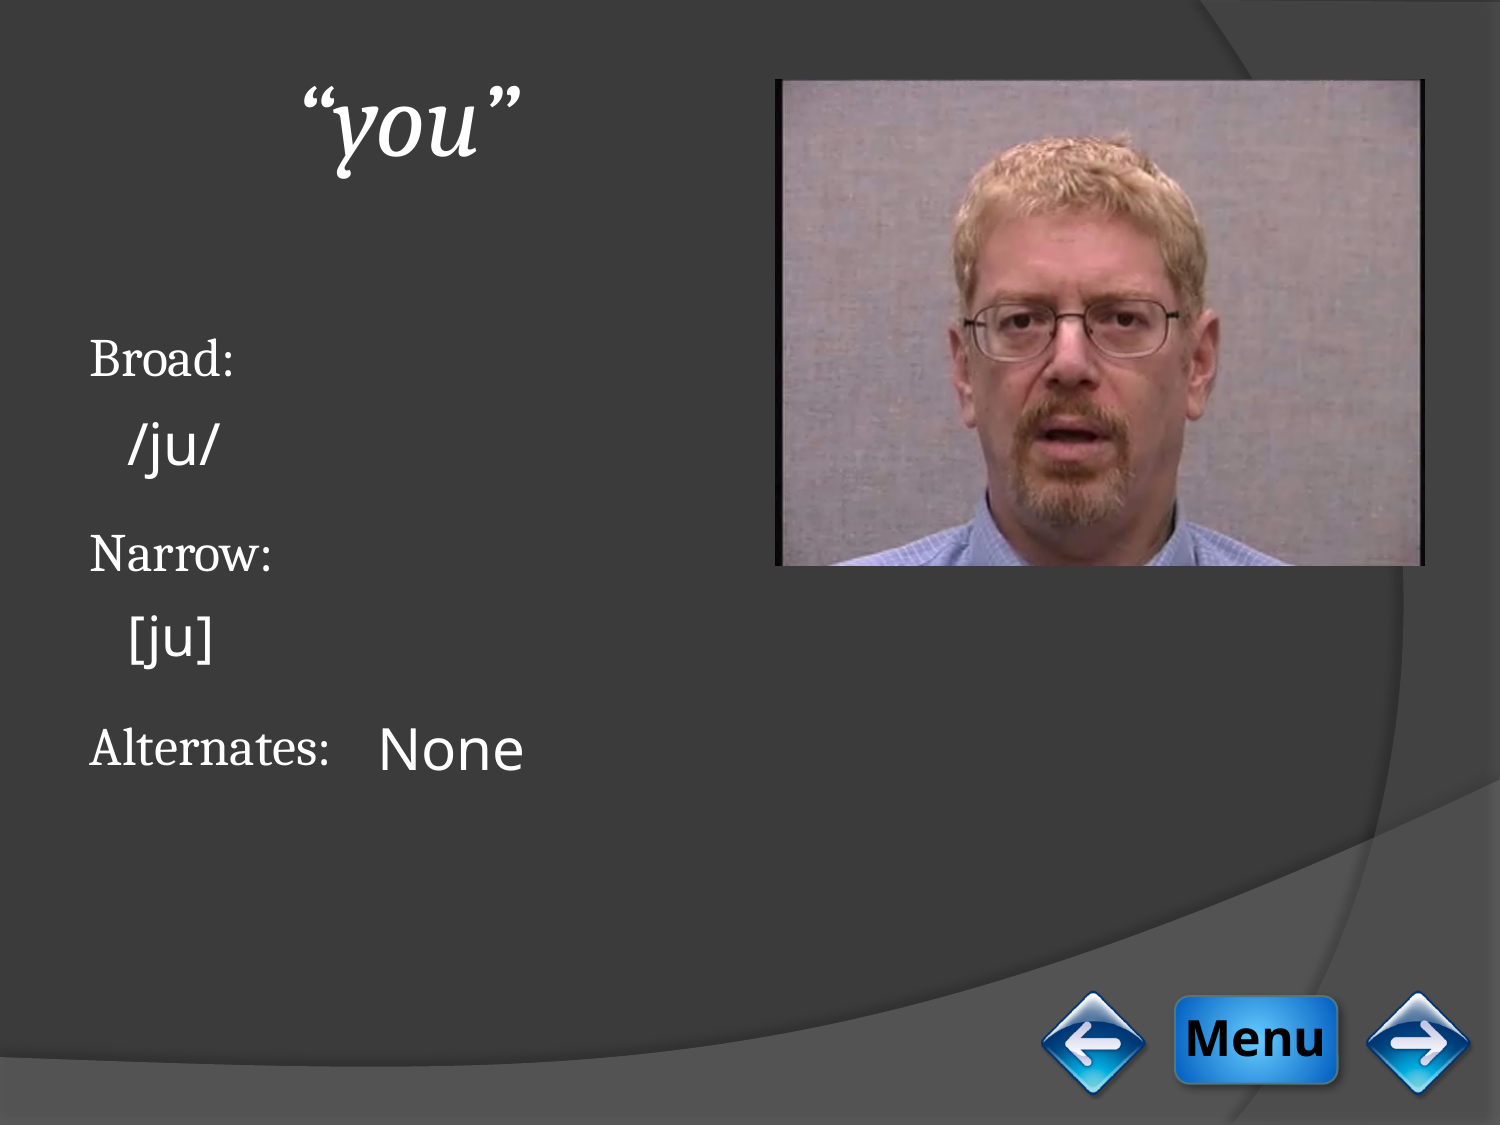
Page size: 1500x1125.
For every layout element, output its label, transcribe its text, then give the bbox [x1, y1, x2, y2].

list None [362, 704, 1013, 793]
list /ju/ [112, 399, 763, 488]
picture [1037, 987, 1150, 1100]
list [ju] [112, 593, 763, 675]
title “you” [75, 44, 763, 236]
picture [1362, 987, 1475, 1100]
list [774, 78, 1426, 567]
